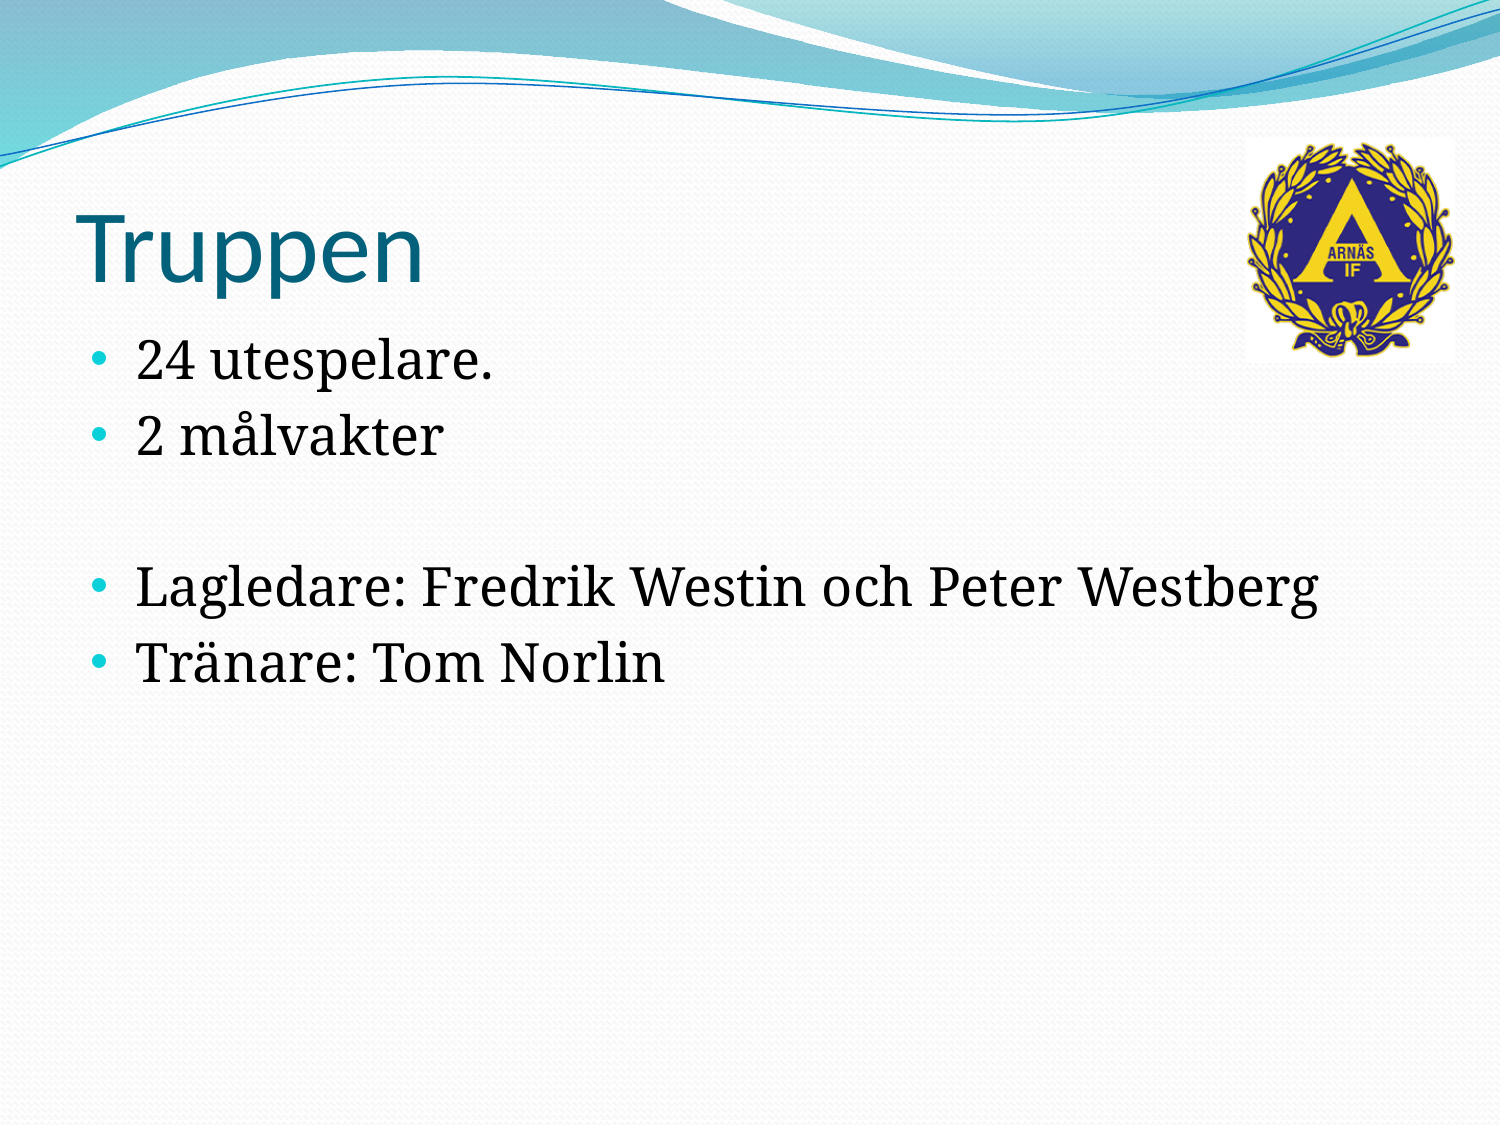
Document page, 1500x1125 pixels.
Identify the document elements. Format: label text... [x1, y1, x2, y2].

picture [1245, 136, 1455, 363]
list 24 utespelare. 2 målvakter Lagledare: Fredrik Westin och Peter Westberg Tränare: Tom Norlin [75, 317, 1425, 1038]
title Truppen [75, 115, 1425, 303]
